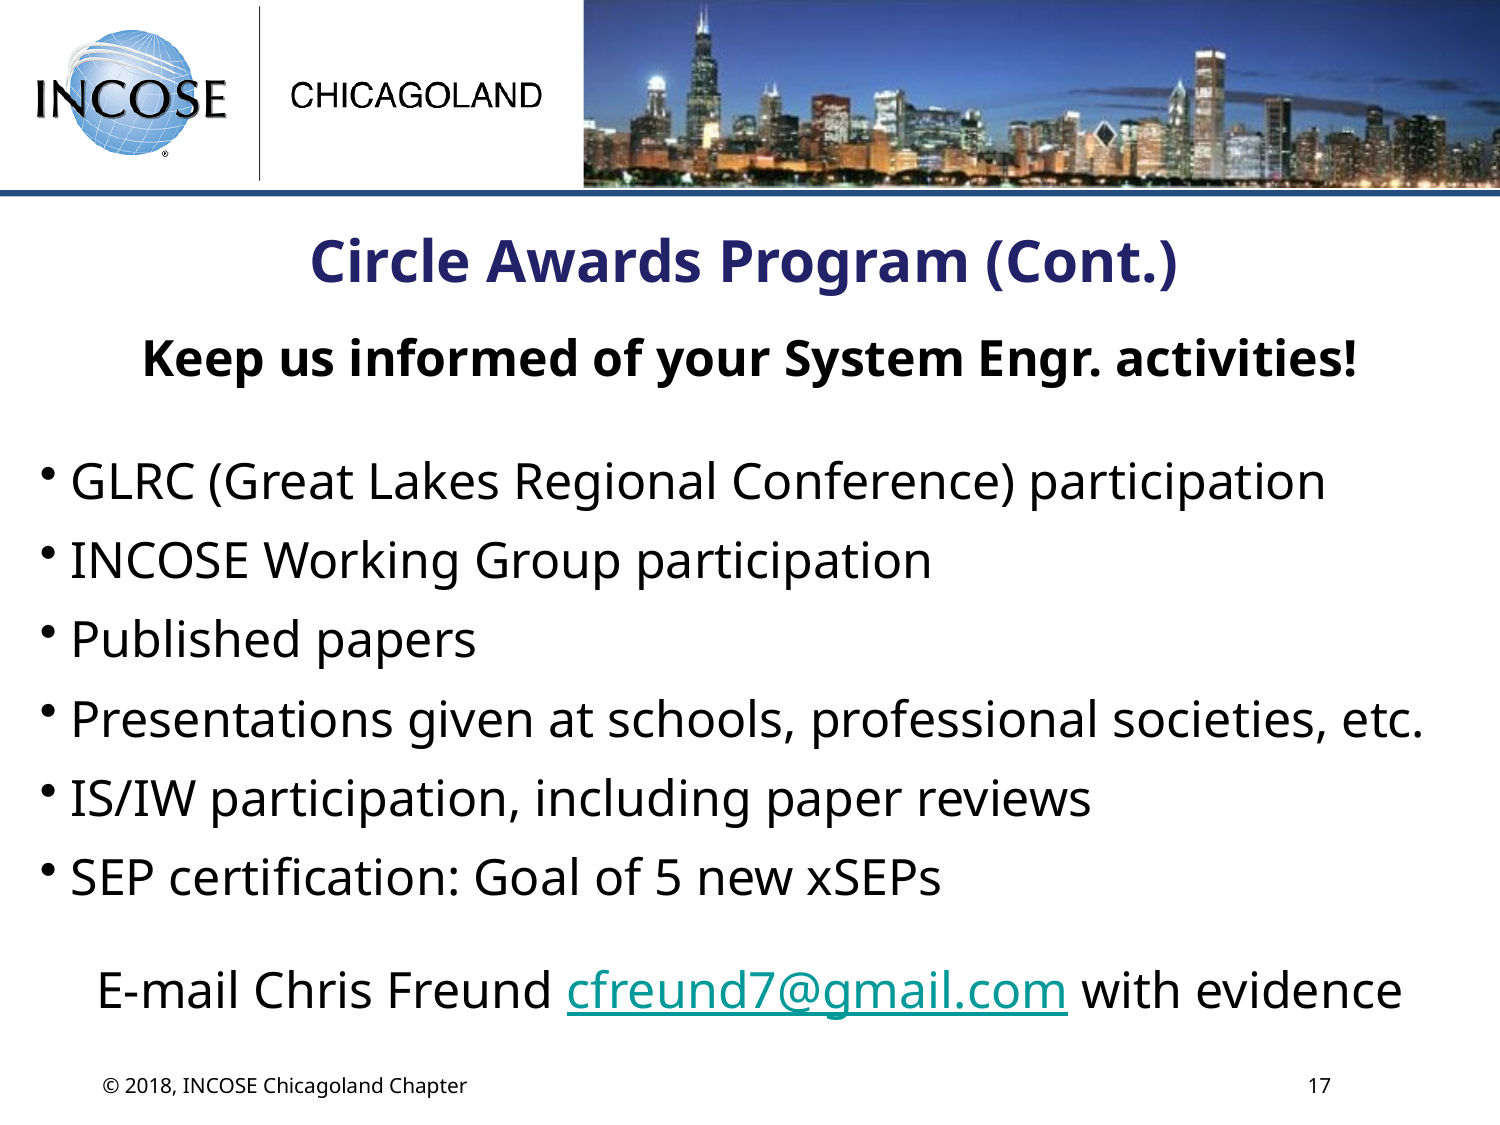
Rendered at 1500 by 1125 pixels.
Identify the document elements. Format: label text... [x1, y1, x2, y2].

picture [20, 1, 552, 185]
title Circle Awards Program (Cont.) [112, 196, 1375, 322]
picture [583, 0, 1500, 188]
list Keep us informed of your System Engr. activities! GLRC (Great Lakes Regional Conference) participation INCOSE Working Group participation Published papers Presentations given at schools, professional societies, etc. IS/IW participation, including paper reviews SEP certification: Goal of 5 new xSEPs E-mail Chris Freund cfreund7@gmail.com with evidence [24, 324, 1475, 1050]
